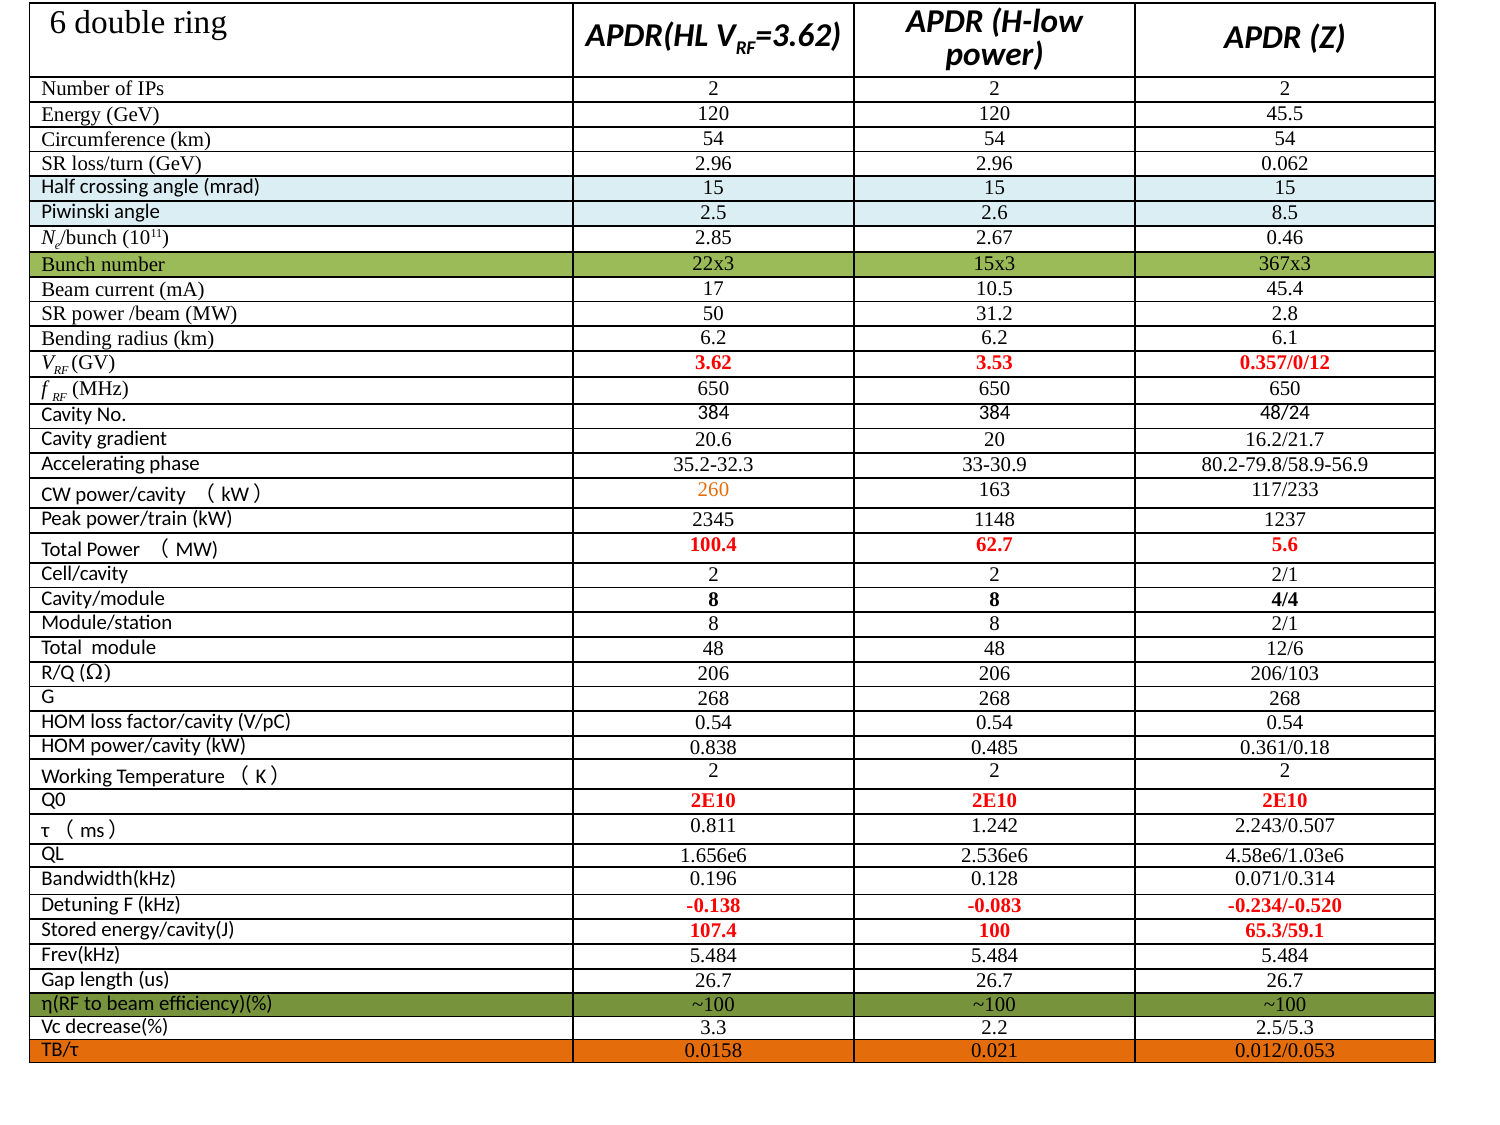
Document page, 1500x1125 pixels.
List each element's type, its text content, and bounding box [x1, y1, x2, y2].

table_cell 2.6 [855, 202, 1134, 225]
table_cell 384 [574, 405, 853, 428]
table_cell 2 [574, 564, 853, 587]
table_cell 0.811 [574, 815, 853, 843]
table_cell 12/6 [1136, 638, 1434, 661]
table_cell 268 [855, 687, 1134, 710]
table_cell 0.54 [855, 712, 1134, 735]
table_cell 120 [855, 103, 1134, 126]
table_cell Ne/bunch (1011) [30, 227, 572, 251]
table_header APDR(HL VRF=3.62) [574, 4, 853, 76]
table_cell 0.062 [1136, 152, 1434, 175]
table_cell 15 [855, 177, 1134, 200]
table_cell Module/station [30, 613, 572, 636]
table_cell τ（ms） [30, 815, 572, 843]
table_cell Gap length (us) [30, 970, 572, 992]
table_cell 8 [574, 588, 853, 611]
table_header APDR (H-low power) [855, 4, 1134, 76]
table_header APDR (Z) [1136, 4, 1434, 76]
table_cell 10.5 [855, 278, 1134, 301]
table_cell Circumference (km) [30, 128, 572, 151]
table_cell 15 [1136, 177, 1434, 200]
table_cell 163 [855, 479, 1134, 507]
table_cell Beam current (mA) [30, 278, 572, 301]
table_cell 206 [855, 663, 1134, 686]
table_cell 2 [1136, 78, 1434, 101]
table_cell 4.58e6/1.03e6 [1136, 845, 1434, 866]
table_cell f RF (MHz) [30, 378, 572, 403]
table_cell Total module [30, 638, 572, 661]
table_cell 50 [574, 302, 853, 325]
table_cell 26.7 [1136, 970, 1434, 992]
table_cell 100 [855, 920, 1134, 943]
table_cell CW power/cavity （kW） [30, 479, 572, 507]
table_cell 2E10 [855, 790, 1134, 813]
table_cell 65.3/59.1 [1136, 920, 1434, 943]
table_cell -0.138 [574, 895, 853, 918]
table_cell 260 [574, 479, 853, 507]
table_cell 5.6 [1136, 534, 1434, 562]
table_cell Total Power （MW) [30, 534, 572, 562]
table_cell 650 [574, 378, 853, 403]
table_cell 6.2 [855, 327, 1134, 350]
table_cell 8.5 [1136, 202, 1434, 225]
table_cell 117/233 [1136, 479, 1434, 507]
table_cell ~100 [855, 994, 1134, 1016]
table_cell SR power /beam (MW) [30, 302, 572, 325]
table_cell Frev(kHz) [30, 945, 572, 968]
table_cell 0.128 [855, 868, 1134, 894]
table_cell 16.2/21.7 [1136, 429, 1434, 452]
table_cell Peak power/train (kW) [30, 509, 572, 532]
table_cell 5.484 [574, 945, 853, 968]
table_cell Accelerating phase [30, 454, 572, 477]
table_cell Cavity No. [30, 405, 572, 428]
table_cell 2.85 [574, 227, 853, 251]
table_cell SR loss/turn (GeV) [30, 152, 572, 175]
table_cell 2.96 [855, 152, 1134, 175]
table_cell 5.484 [855, 945, 1134, 968]
table_cell 2/1 [1136, 564, 1434, 587]
table_cell 54 [574, 128, 853, 151]
table_cell Half crossing angle (mrad) [30, 177, 572, 200]
table_cell 0.357/0/12 [1136, 352, 1434, 376]
table_cell 2.2 [855, 1017, 1134, 1039]
table_cell HOM power/cavity (kW) [30, 737, 572, 758]
table_cell Vc decrease(%) [30, 1017, 572, 1039]
table_cell 0.071/0.314 [1136, 868, 1434, 894]
table_cell 1.656e6 [574, 845, 853, 866]
table_cell 26.7 [574, 970, 853, 992]
table_cell 0.196 [574, 868, 853, 894]
table_cell Cavity gradient [30, 429, 572, 452]
table_cell 31.2 [855, 302, 1134, 325]
table_cell 0.0158 [574, 1040, 853, 1062]
table_cell 15x3 [855, 253, 1134, 276]
table_cell 650 [1136, 378, 1434, 403]
table_cell 2.8 [1136, 302, 1434, 325]
table_cell 35.2-32.3 [574, 454, 853, 477]
table_cell TB/τ [30, 1040, 572, 1062]
table_cell Piwinski angle [30, 202, 572, 225]
table_cell Number of IPs [30, 78, 572, 101]
table_cell 206 [574, 663, 853, 686]
table_cell 45.5 [1136, 103, 1434, 126]
table_cell 6.2 [574, 327, 853, 350]
table_cell 1148 [855, 509, 1134, 532]
table_cell 206/103 [1136, 663, 1434, 686]
table_cell 54 [1136, 128, 1434, 151]
table_cell HOM loss factor/cavity (V/pC) [30, 712, 572, 735]
table_cell 80.2-79.8/58.9-56.9 [1136, 454, 1434, 477]
table_cell 367x3 [1136, 253, 1434, 276]
table_cell Bending radius (km) [30, 327, 572, 350]
table_cell η(RF to beam efficiency)(%) [30, 994, 572, 1016]
table_cell 2.96 [574, 152, 853, 175]
table_cell 0.361/0.18 [1136, 737, 1434, 758]
table_cell 3.62 [574, 352, 853, 376]
table_cell 8 [855, 588, 1134, 611]
table_cell 2 [574, 760, 853, 788]
table_cell 17 [574, 278, 853, 301]
table_cell 45.4 [1136, 278, 1434, 301]
table_cell 2E10 [1136, 790, 1434, 813]
table_cell 2.5 [574, 202, 853, 225]
table_cell 2.5/5.3 [1136, 1017, 1434, 1039]
table_cell 0.54 [1136, 712, 1434, 735]
table_cell 48/24 [1136, 405, 1434, 428]
table_cell Q0 [30, 790, 572, 813]
table_cell 0.838 [574, 737, 853, 758]
table_cell 22x3 [574, 253, 853, 276]
table_cell 15 [574, 177, 853, 200]
table_cell 6.1 [1136, 327, 1434, 350]
table_cell Bunch number [30, 253, 572, 276]
table_cell Detuning F (kHz) [30, 895, 572, 918]
table_cell 0.485 [855, 737, 1134, 758]
table_cell 268 [1136, 687, 1434, 710]
table_cell 120 [574, 103, 853, 126]
table_cell 5.484 [1136, 945, 1434, 968]
table_cell VRF (GV) [30, 352, 572, 376]
table_cell 1237 [1136, 509, 1434, 532]
table_cell 3.3 [574, 1017, 853, 1039]
table_cell 100.4 [574, 534, 853, 562]
table_cell 8 [855, 613, 1134, 636]
table_cell 1.242 [855, 815, 1134, 843]
table_cell 4/4 [1136, 588, 1434, 611]
table_cell -0.083 [855, 895, 1134, 918]
table_cell 48 [855, 638, 1134, 661]
table_cell 650 [855, 378, 1134, 403]
table_cell 3.53 [855, 352, 1134, 376]
table_cell G [30, 687, 572, 710]
table_cell Cavity/module [30, 588, 572, 611]
table_cell 2 [855, 78, 1134, 101]
table_cell 2 [1136, 760, 1434, 788]
table_cell Stored energy/cavity(J) [30, 920, 572, 943]
table_cell 384 [855, 405, 1134, 428]
table_cell ~100 [1136, 994, 1434, 1016]
table_cell 62.7 [855, 534, 1134, 562]
table_cell 268 [574, 687, 853, 710]
table_cell 2 [855, 564, 1134, 587]
table_cell 2.67 [855, 227, 1134, 251]
table_cell 54 [855, 128, 1134, 151]
table_cell QL [30, 845, 572, 866]
table_cell 107.4 [574, 920, 853, 943]
table_cell 20.6 [574, 429, 853, 452]
table_cell Bandwidth(kHz) [30, 868, 572, 894]
table_cell 8 [574, 613, 853, 636]
table_header 6 double ring [30, 4, 572, 76]
table_cell 0.021 [855, 1040, 1134, 1062]
table_cell 0.012/0.053 [1136, 1040, 1434, 1062]
table_cell ~100 [574, 994, 853, 1016]
table_cell 2.243/0.507 [1136, 815, 1434, 843]
table_cell 2/1 [1136, 613, 1434, 636]
table_cell 0.54 [574, 712, 853, 735]
table_cell 2345 [574, 509, 853, 532]
table_cell 2 [574, 78, 853, 101]
table_cell 2E10 [574, 790, 853, 813]
table_cell R/Q (Ω) [30, 663, 572, 686]
table_cell -0.234/-0.520 [1136, 895, 1434, 918]
table_cell Energy (GeV) [30, 103, 572, 126]
table_cell 2 [855, 760, 1134, 788]
table_cell 0.46 [1136, 227, 1434, 251]
table_cell Working Temperature（K） [30, 760, 572, 788]
table_cell 26.7 [855, 970, 1134, 992]
table_cell 48 [574, 638, 853, 661]
table_cell 20 [855, 429, 1134, 452]
table_cell 33-30.9 [855, 454, 1134, 477]
table_cell Cell/cavity [30, 564, 572, 587]
table_cell 2.536e6 [855, 845, 1134, 866]
